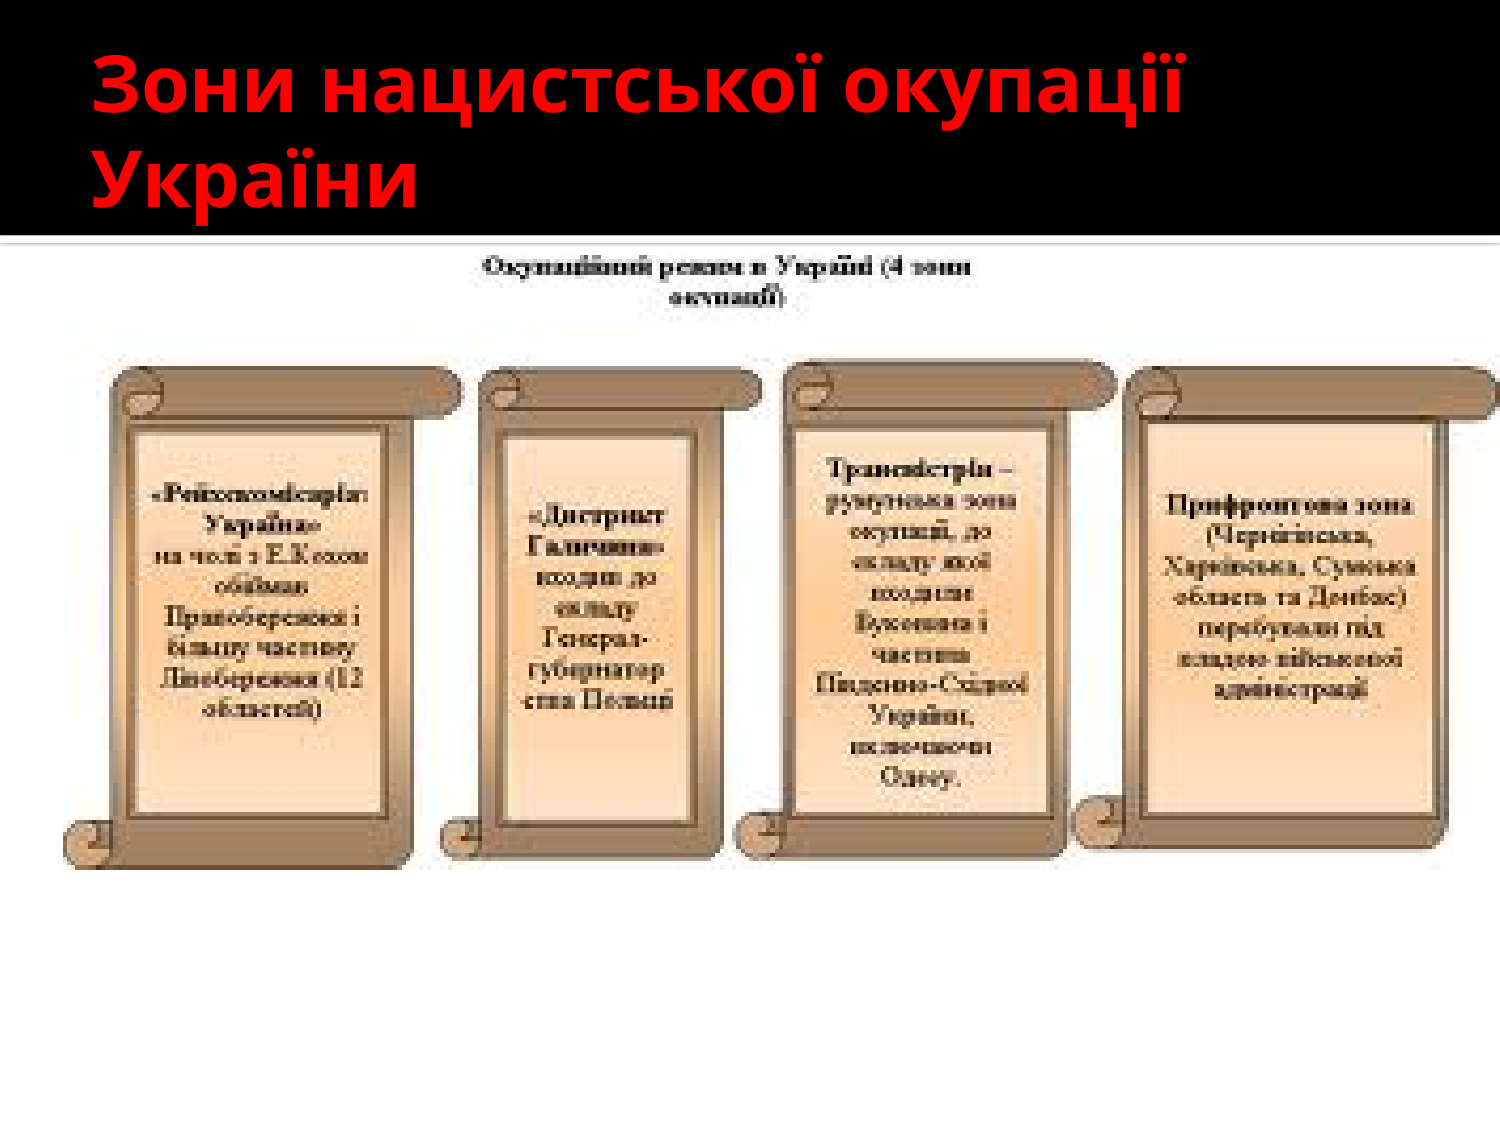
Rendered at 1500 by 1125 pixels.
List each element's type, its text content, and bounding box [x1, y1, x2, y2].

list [63, 255, 1500, 870]
title Зони нацистської окупації України [75, 25, 1425, 231]
